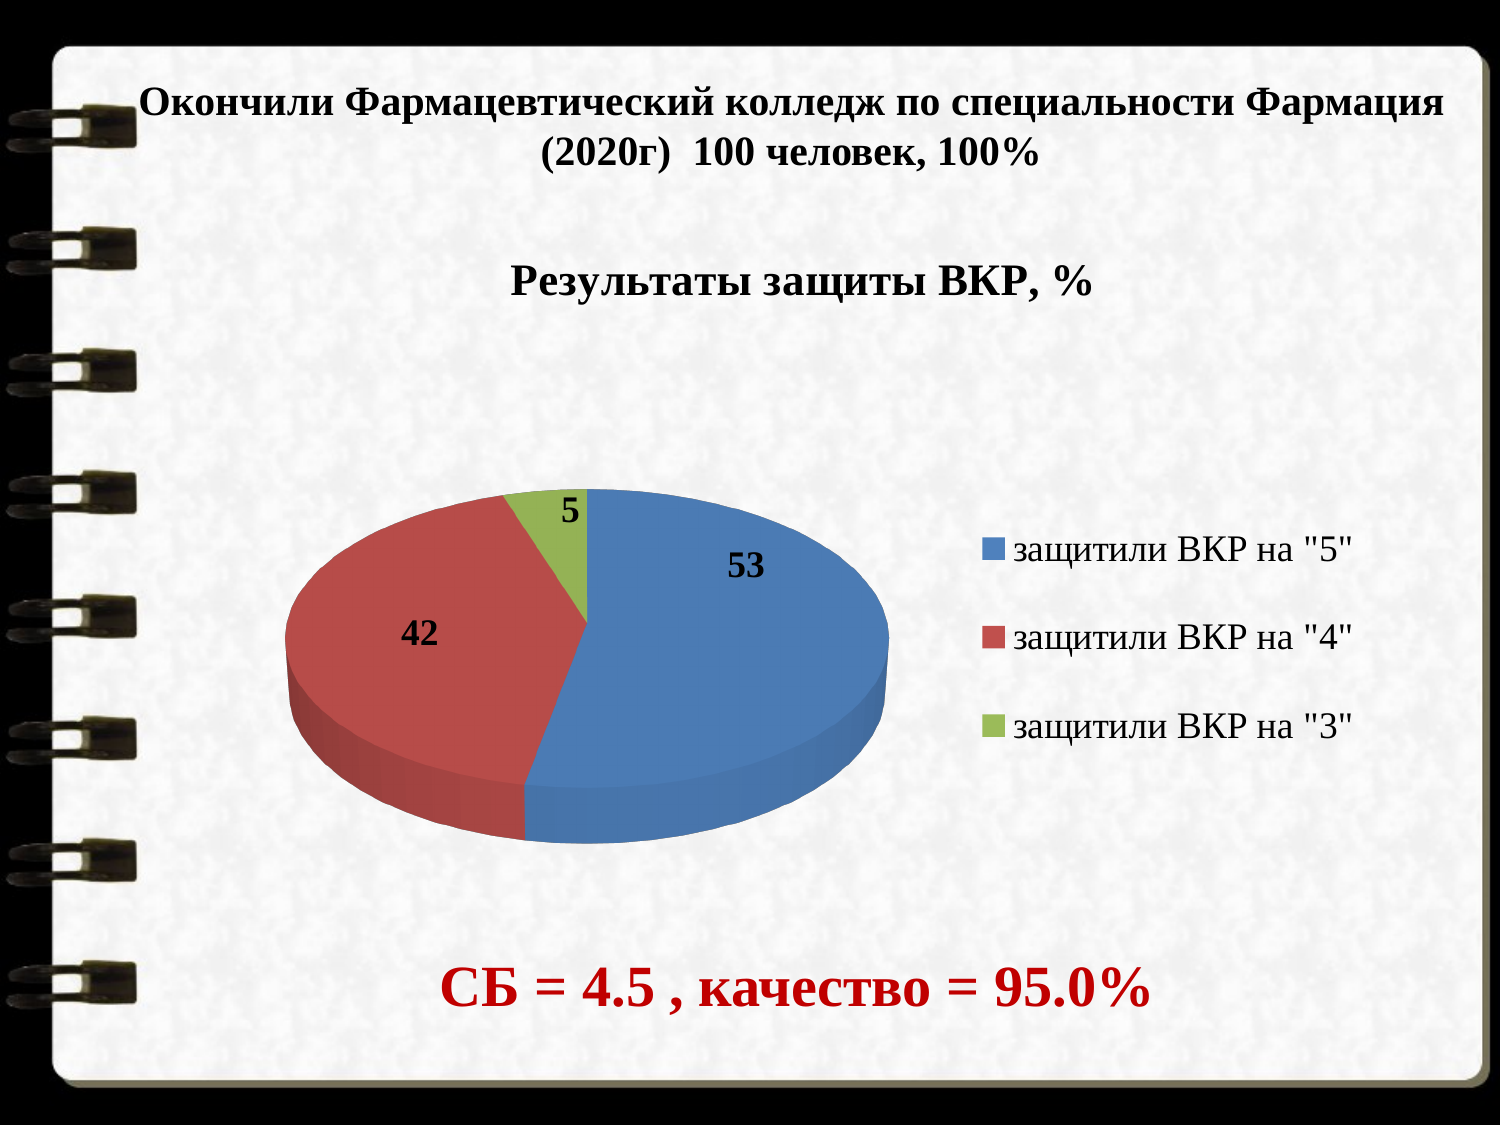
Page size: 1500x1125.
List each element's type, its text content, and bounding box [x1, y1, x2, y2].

text_box СБ = 4.5 , качество = 95.0% [206, 940, 1388, 1026]
text_box Окончили Фармацевтический колледж по специальности Фармация (2020г) 100 человек, 100% [112, 66, 1471, 182]
chart [206, 228, 1377, 965]
picture [0, 0, 1500, 1125]
